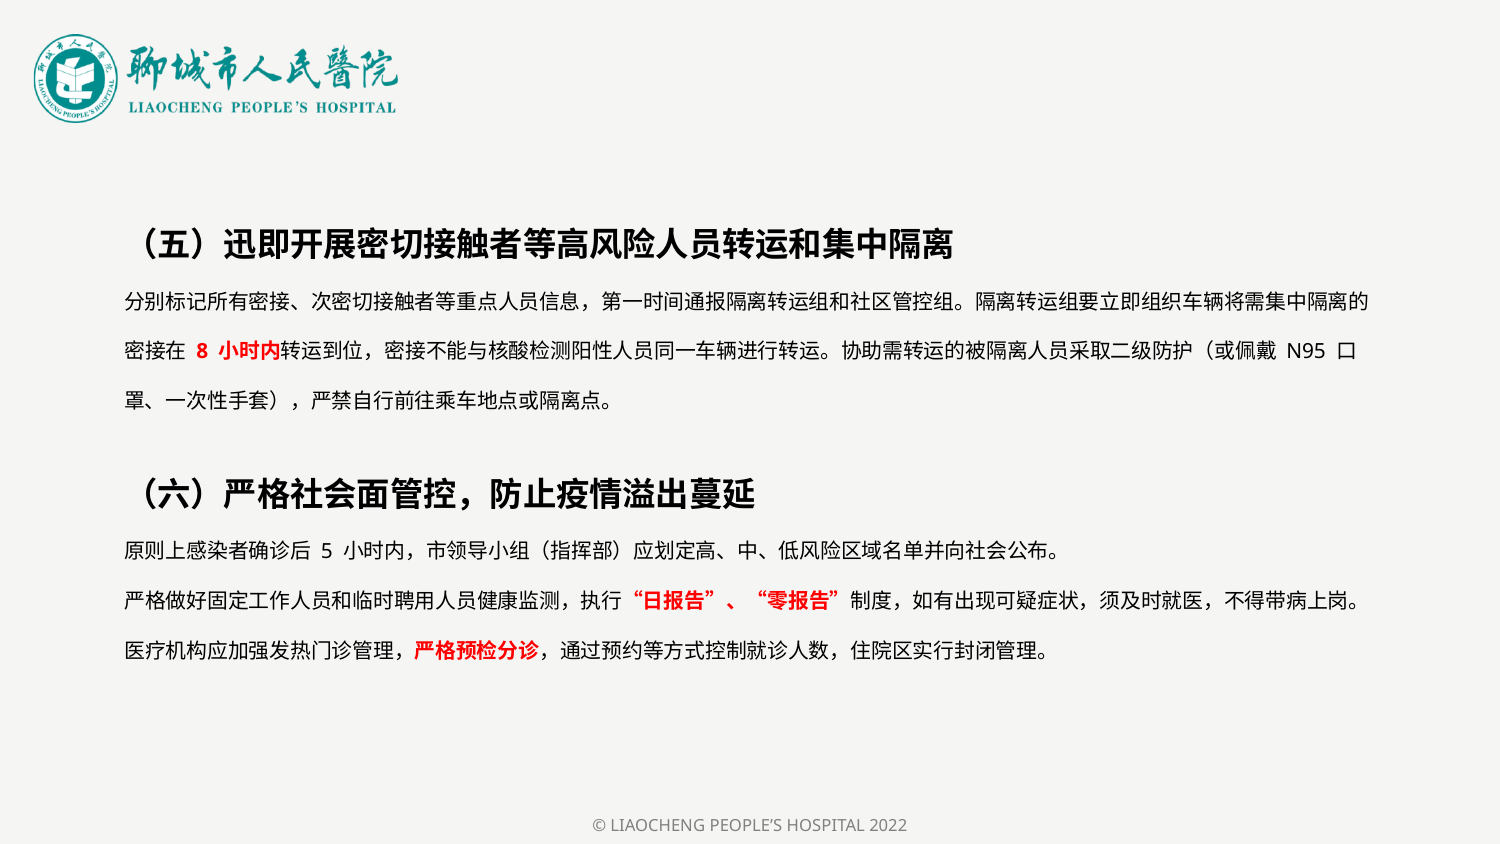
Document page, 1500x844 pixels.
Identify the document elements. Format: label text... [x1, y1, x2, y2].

text_box © LIAOCHENG PEOPLE’S HOSPITAL 2022 [0, 806, 1500, 844]
picture [33, 34, 409, 123]
text_box （五）迅即开展密切接触者等高风险人员转运和集中隔离 分别标记所有密接、次密切接触者等重点人员信息，第一时间通报隔离转运组和社区管控组。隔离转运组要立即组织车辆将需集中隔离的密接在 8 小时内转运到位，密接不能与核酸检测阳性人员同一车辆进行转运。协助需转运的被隔离人员采取二级防护（或佩戴 N95 口罩、一次性手套），严禁自行前往乘车地点或隔离点。 （六）严格社会面管控，防止疫情溢出蔓延 原则上感染者确诊后 5 小时内，市领导小组（指挥部）应划定高、中、低风险区域名单并向社会公布。 严格做好固定工作人员和临时聘用人员健康监测，执行“日报告”、“零报告”制度，如有出现可疑症状，须及时就医，不得带病上岗。 医疗机构应加强发热门诊管理，严格预检分诊，通过预约等方式控制就诊人数，住院区实行封闭管理。 [109, 156, 1391, 671]
